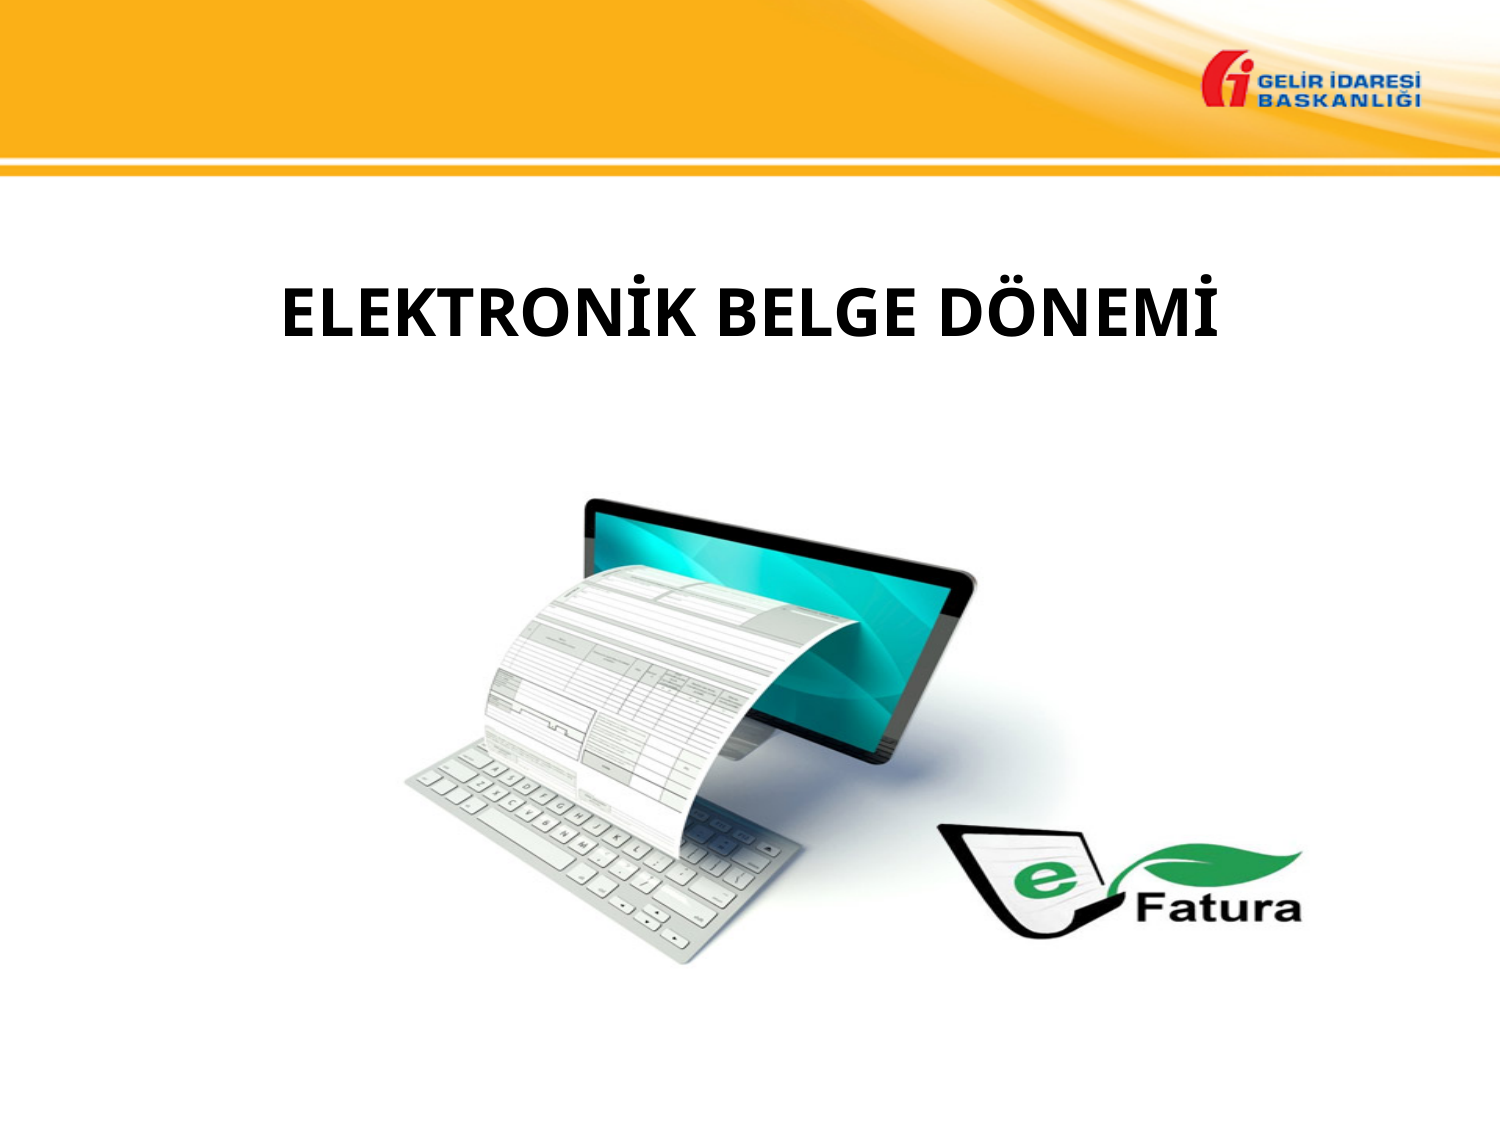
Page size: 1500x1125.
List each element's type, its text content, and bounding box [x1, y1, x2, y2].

list Elektronik BELGE DÖNEMİ [75, 262, 1425, 1005]
picture [0, 0, 1500, 178]
picture [183, 491, 1317, 973]
